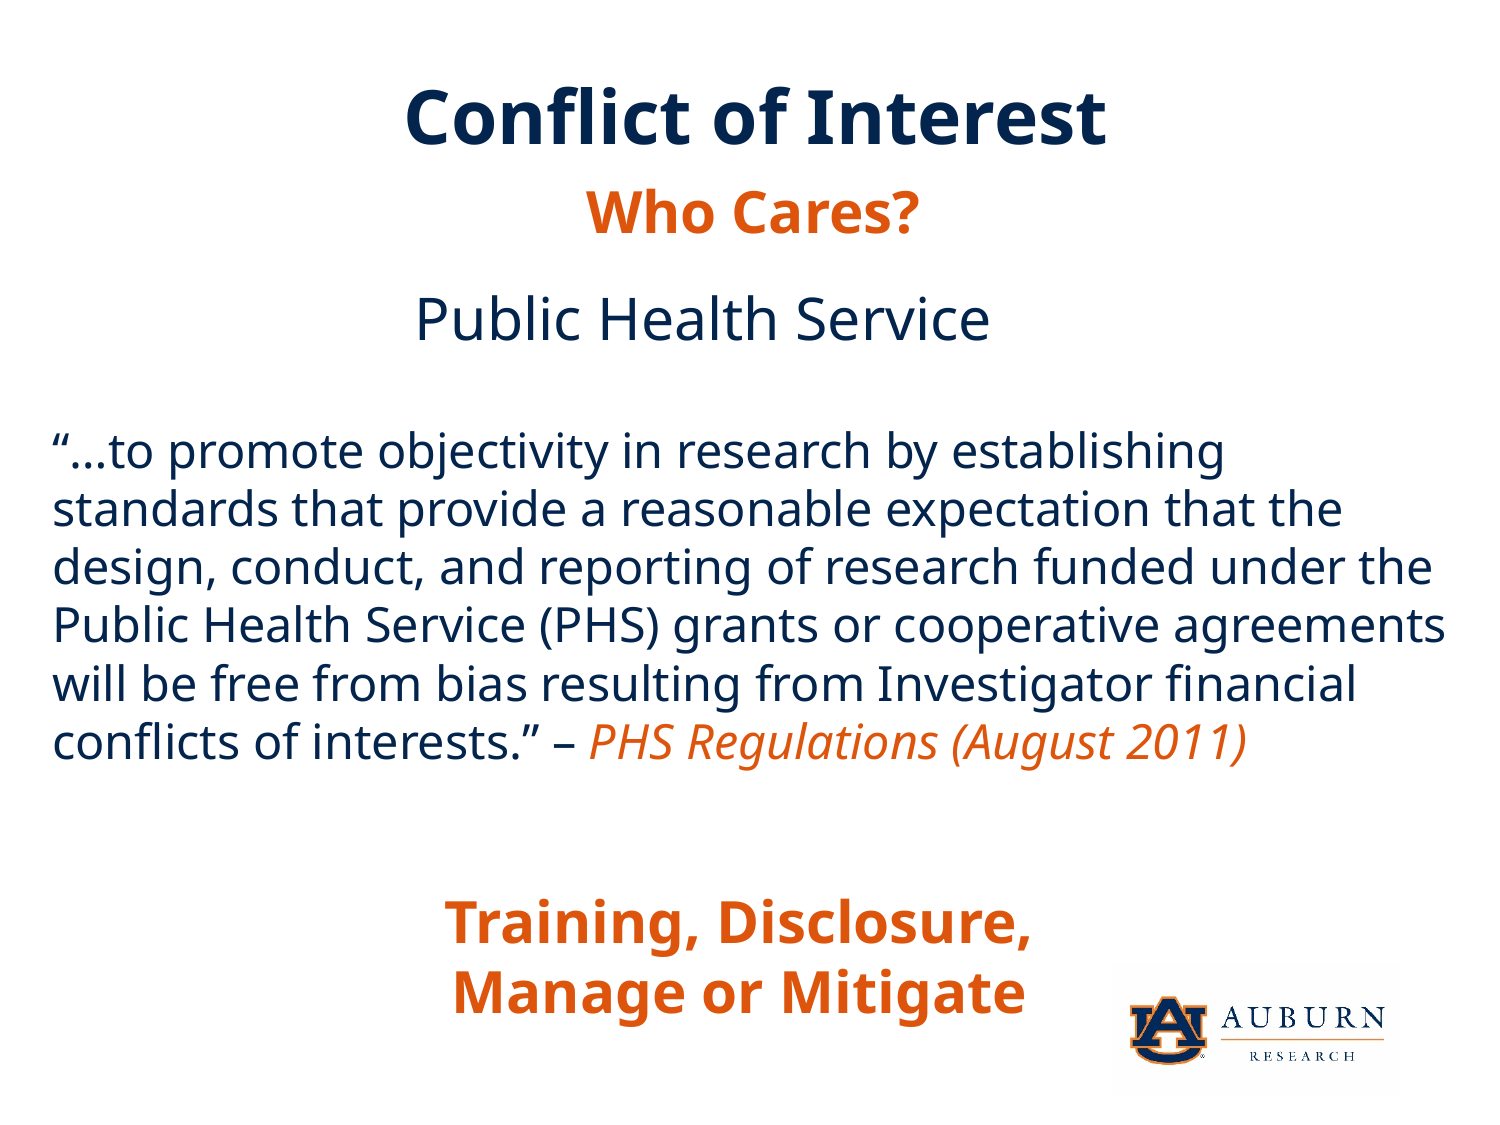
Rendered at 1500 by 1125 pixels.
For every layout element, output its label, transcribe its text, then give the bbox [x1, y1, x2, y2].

text_box Who Cares? [428, 167, 1079, 253]
text_box “…to promote objectivity in research by establishing standards that provide a reasonable expectation that the design, conduct, and reporting of research funded under the Public Health Service (PHS) grants or cooperative agreements will be free from bias resulting from Investigator financial conflicts of interests.” – PHS Regulations (August 2011) [37, 412, 1481, 913]
picture [1112, 962, 1400, 1096]
text_box Public Health Service [399, 273, 1079, 362]
text_box Training, Disclosure, Manage or Mitigate [414, 877, 1065, 1033]
text_box Conflict of Interest [37, 62, 1475, 168]
